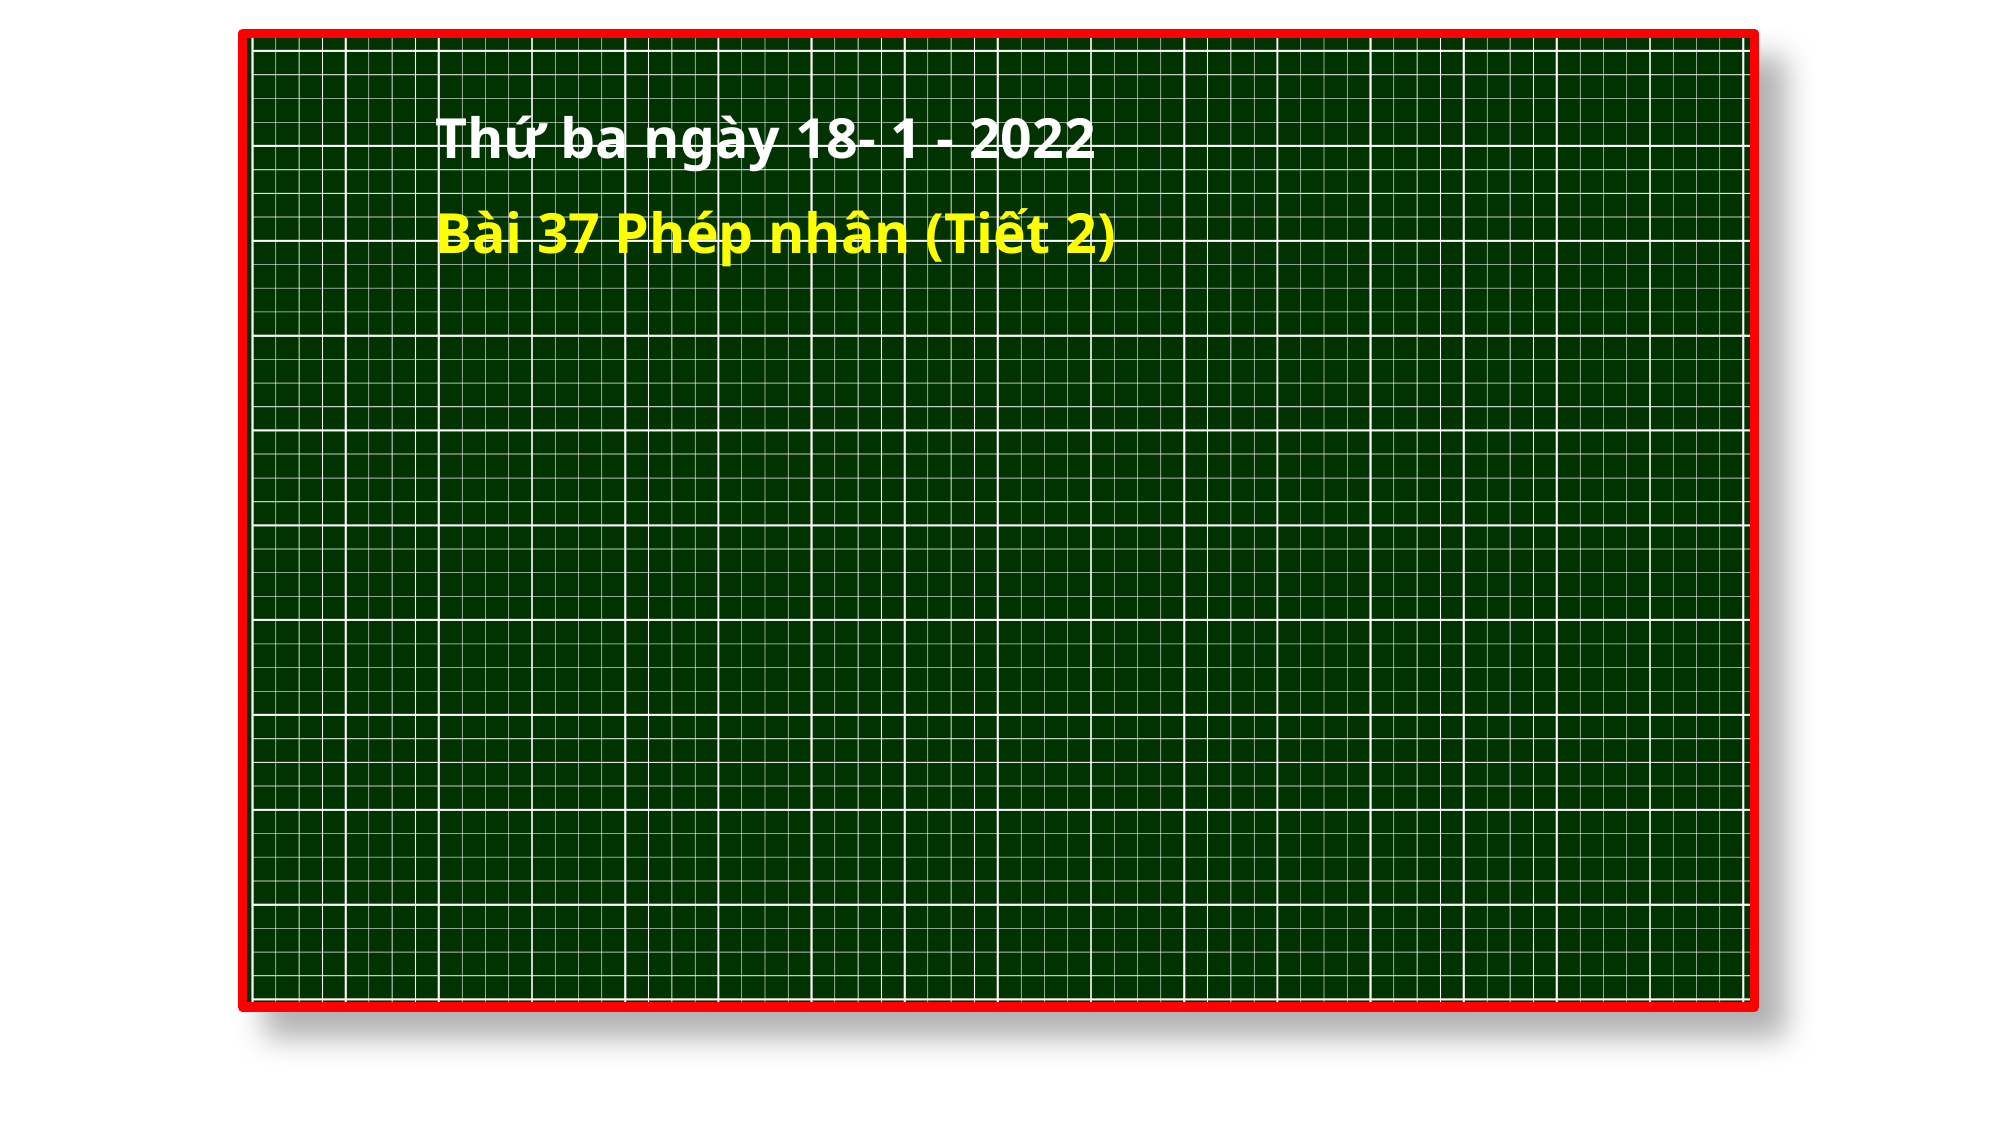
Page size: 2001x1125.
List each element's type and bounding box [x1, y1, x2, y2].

picture [246, 38, 1750, 1003]
